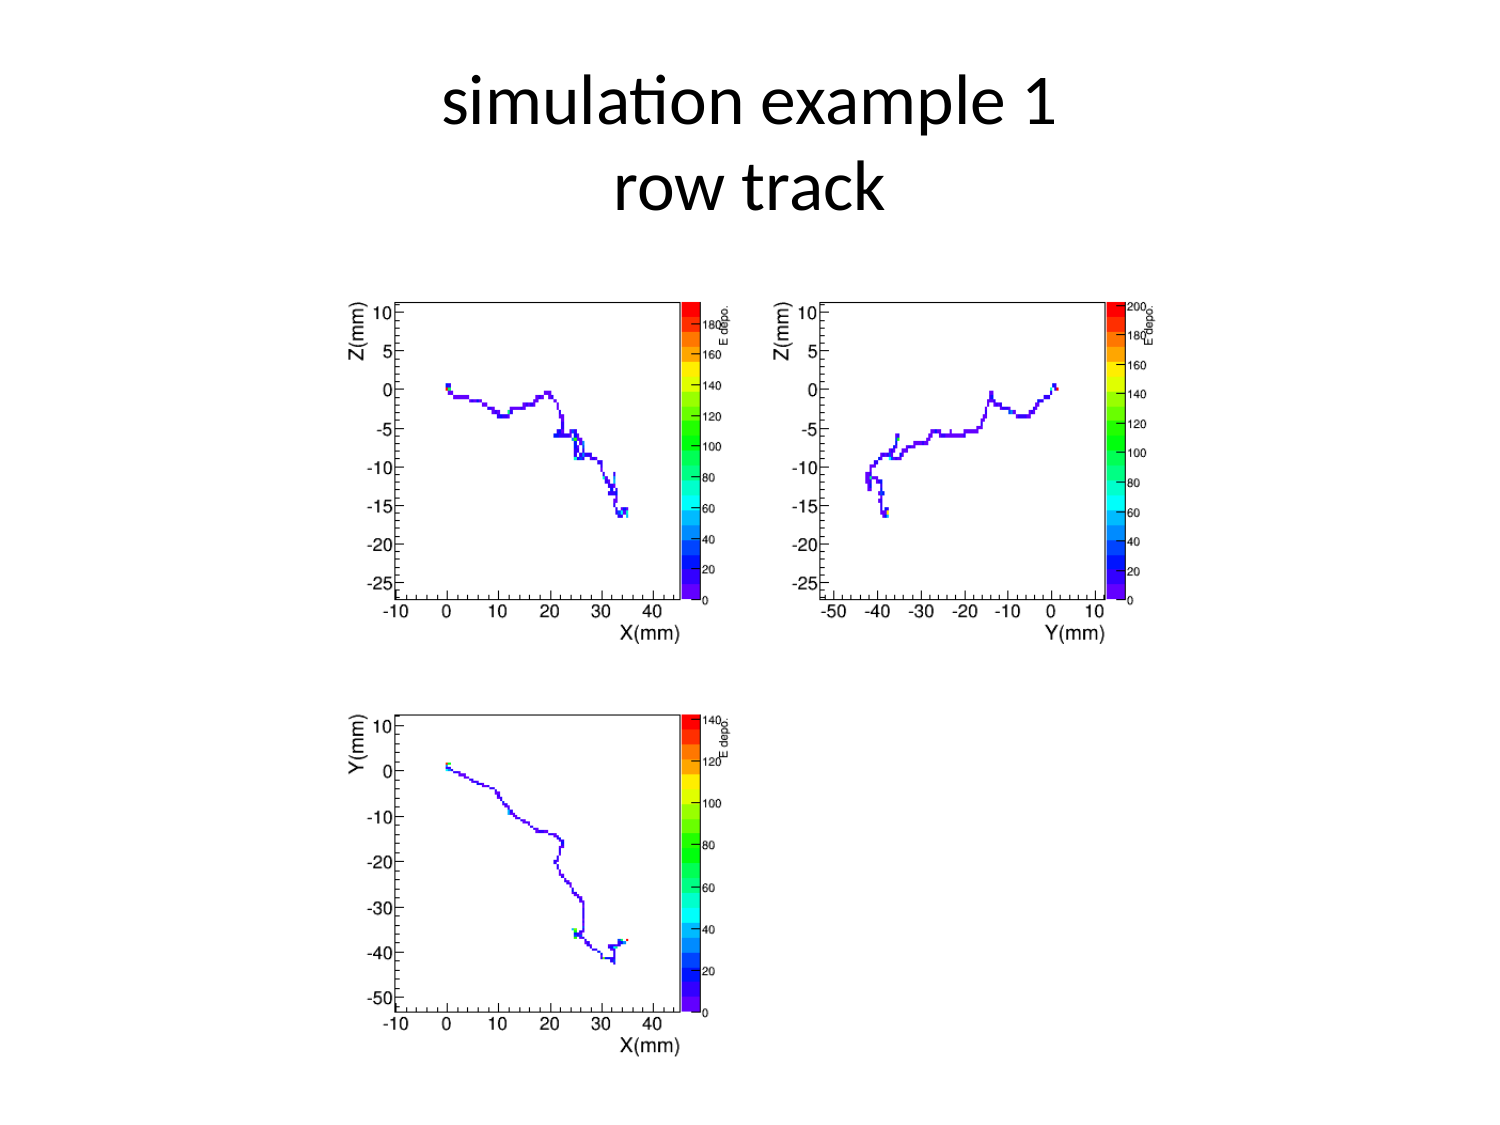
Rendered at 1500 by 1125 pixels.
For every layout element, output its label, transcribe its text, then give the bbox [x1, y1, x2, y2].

title simulation example 1 row track [75, 45, 1425, 233]
picture [325, 255, 1175, 1080]
